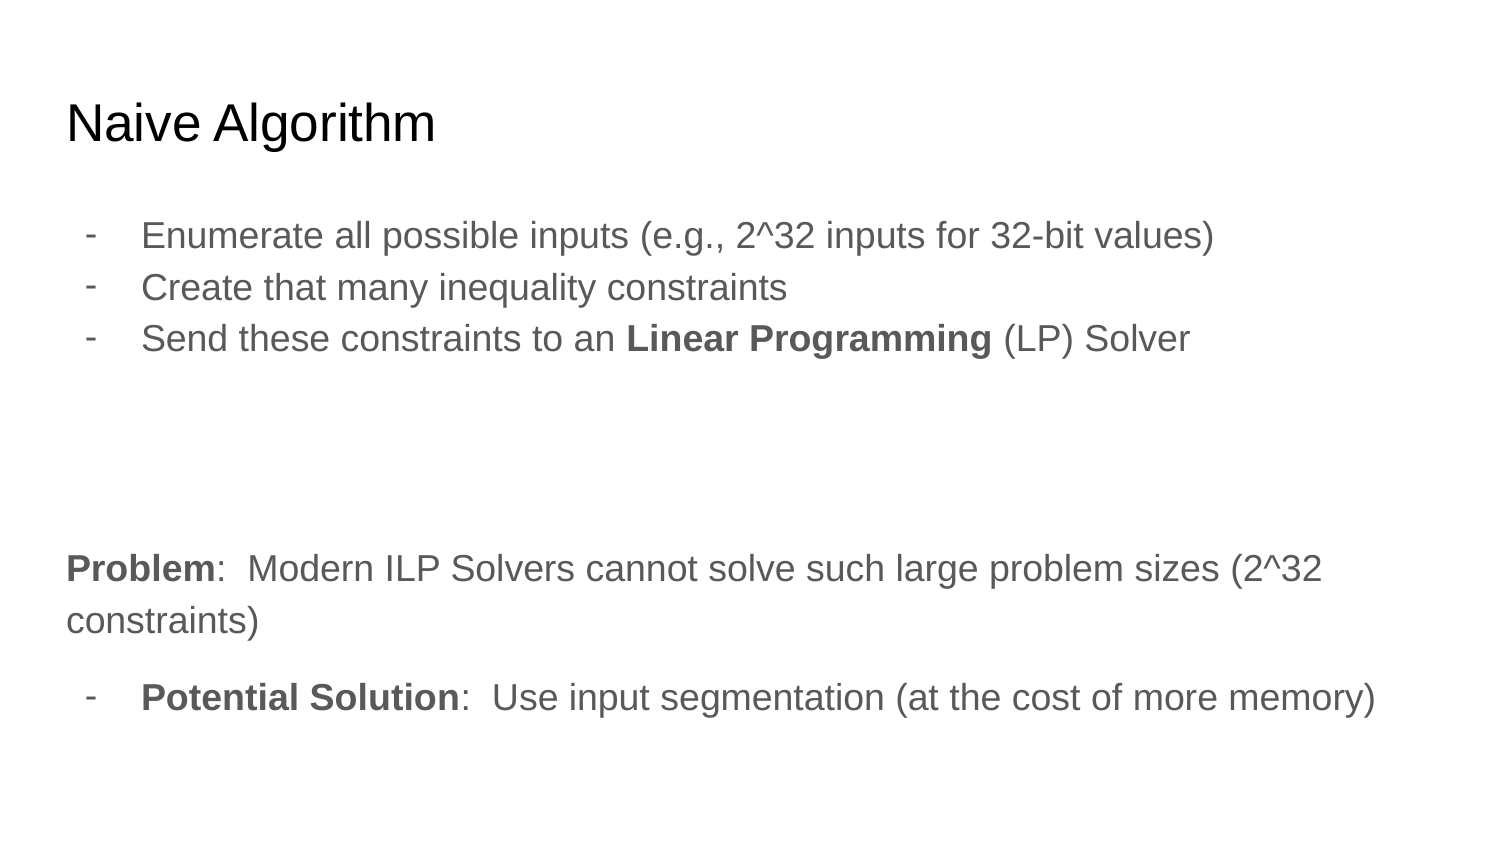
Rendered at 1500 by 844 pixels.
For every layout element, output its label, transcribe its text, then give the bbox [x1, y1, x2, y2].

list Enumerate all possible inputs (e.g., 2^32 inputs for 32-bit values) Create that many inequality constraints Send these constraints to an Linear Programming (LP) Solver Problem: Modern ILP Solvers cannot solve such large problem sizes (2^32 constraints) Potential Solution: Use input segmentation (at the cost of more memory) [51, 189, 1449, 750]
title Naive Algorithm [51, 72, 1449, 167]
